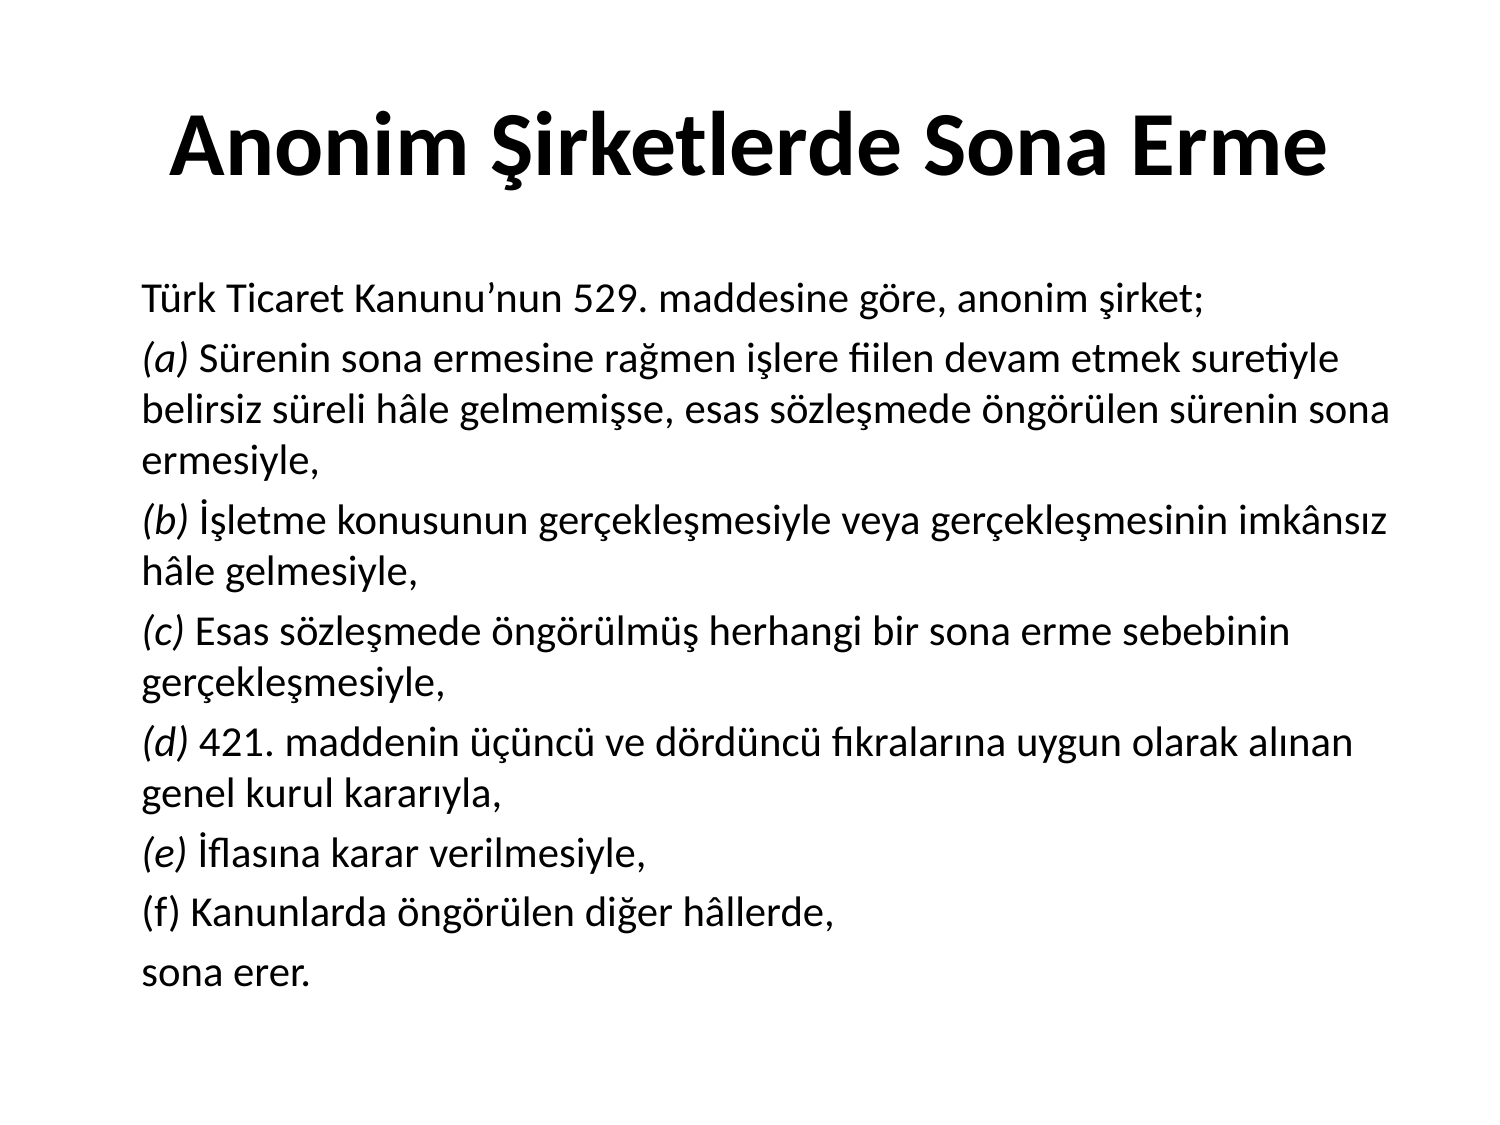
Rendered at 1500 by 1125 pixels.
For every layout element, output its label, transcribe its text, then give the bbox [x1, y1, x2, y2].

title Anonim Şirketlerde Sona Erme [75, 45, 1425, 233]
list Türk Ticaret Kanunu’nun 529. maddesine göre, anonim şirket; (a) Sürenin sona ermesine rağmen işlere fiilen devam etmek suretiyle belirsiz süreli hâle gelmemişse, esas sözleşmede öngörülen sürenin sona ermesiyle, (b) İşletme konusunun gerçekleşmesiyle veya gerçekleşmesinin imkânsız hâle gelmesiyle, (c) Esas sözleşmede öngörülmüş herhangi bir sona erme sebebinin gerçekleşmesiyle, (d) 421. maddenin üçüncü ve dördüncü fıkralarına uygun olarak alınan genel kurul kararıyla, (e) İflasına karar verilmesiyle, (f) Kanunlarda öngörülen diğer hâllerde, sona erer. [75, 262, 1425, 1005]
